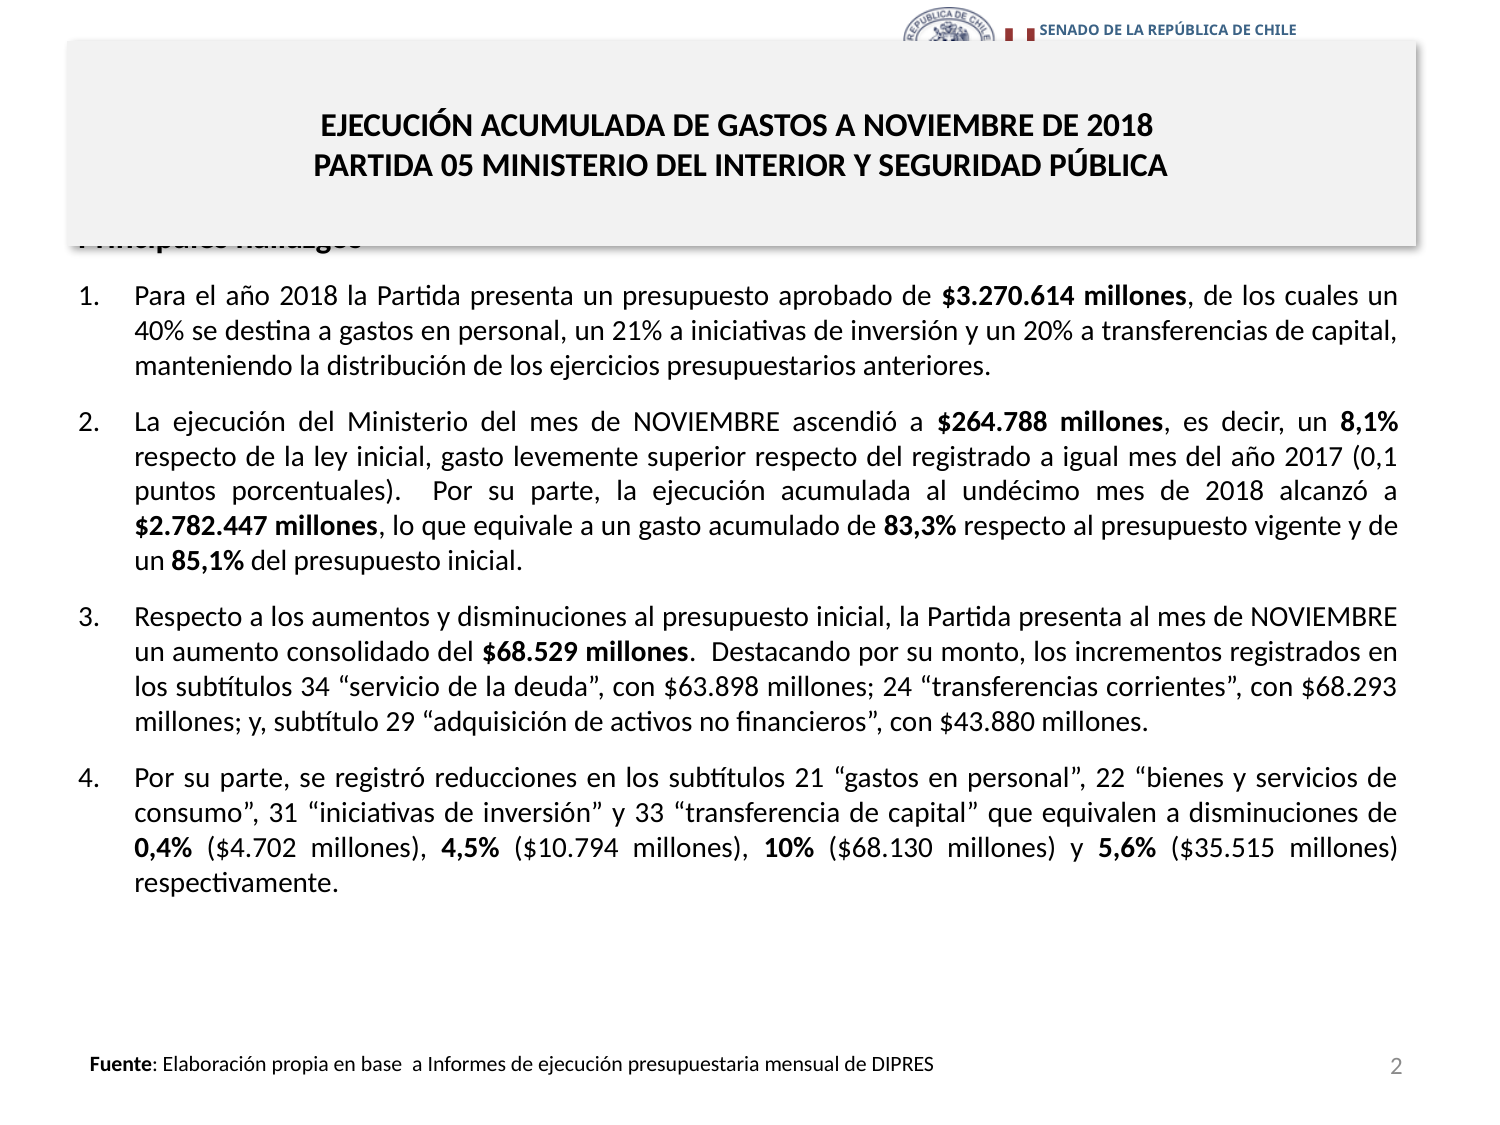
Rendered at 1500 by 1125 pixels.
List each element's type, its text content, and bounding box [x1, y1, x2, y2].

text_box Principales hallazgos Para el año 2018 la Partida presenta un presupuesto aprobado de $3.270.614 millones, de los cuales un 40% se destina a gastos en personal, un 21% a iniciativas de inversión y un 20% a transferencias de capital, manteniendo la distribución de los ejercicios presupuestarios anteriores. La ejecución del Ministerio del mes de NOVIEMBRE ascendió a $264.788 millones, es decir, un 8,1% respecto de la ley inicial, gasto levemente superior respecto del registrado a igual mes del año 2017 (0,1 puntos porcentuales). Por su parte, la ejecución acumulada al undécimo mes de 2018 alcanzó a $2.782.447 millones, lo que equivale a un gasto acumulado de 83,3% respecto al presupuesto vigente y de un 85,1% del presupuesto inicial. Respecto a los aumentos y disminuciones al presupuesto inicial, la Partida presenta al mes de NOVIEMBRE un aumento consolidado del $68.529 millones. Destacando por su monto, los incrementos registrados en los subtítulos 34 “servicio de la deuda”, con $63.898 millones; 24 “transferencias corrientes”, con $68.293 millones; y, subtítulo 29 “adquisición de activos no financieros”, con $43.880 millones. Por su parte, se registró reducciones en los subtítulos 21 “gastos en personal”, 22 “bienes y servicios de consumo”, 31 “iniciativas de inversión” y 33 “transferencia de capital” que equivalen a disminuciones de 0,4% ($4.702 millones), 4,5% ($10.794 millones), 10% ($68.130 millones) y 5,6% ($35.515 millones) respectivamente. [63, 208, 1414, 1047]
slide_number 2 [1067, 1035, 1418, 1095]
title EJECUCIÓN ACUMULADA DE GASTOS A NOVIEMBRE DE 2018 PARTIDA 05 MINISTERIO DEL INTERIOR Y SEGURIDAD PÚBLICA [67, 41, 1415, 246]
picture [903, 7, 997, 41]
